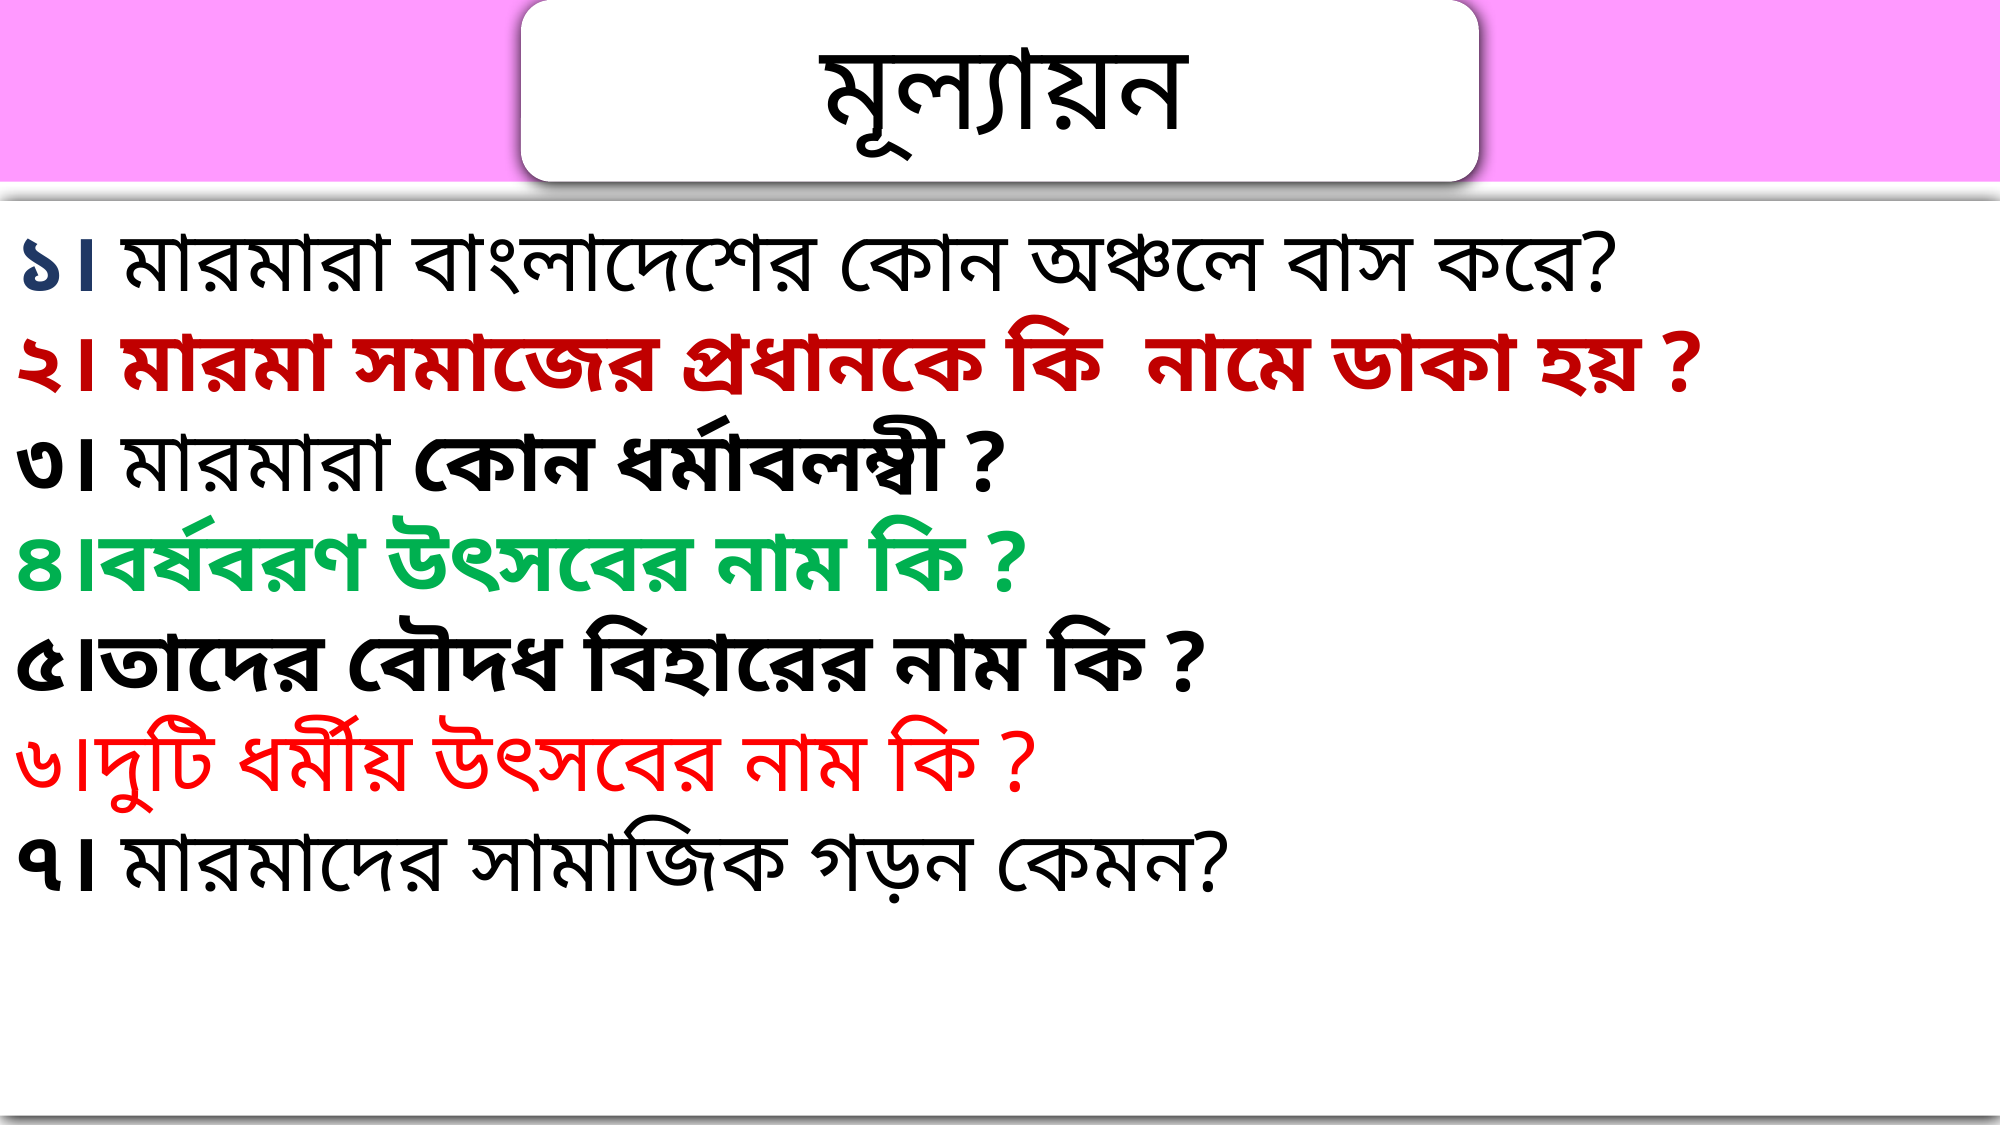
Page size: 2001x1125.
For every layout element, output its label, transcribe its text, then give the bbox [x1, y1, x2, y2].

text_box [0, 0, 2000, 182]
text_box ১। মারমারা বাংলাদেশের কোন অঞ্চলে বাস করে? ২। মারমা সমাজের প্রধানকে কি নামে ডাকা হয় ? ৩। মারমারা কোন ধর্মাবলম্বী ? ৪।বর্ষবরণ উৎসবের নাম কি ? ৫।তাদের বৌদধ বিহারের নাম কি ? ৬।দুটি ধর্মীয় উৎসবের নাম কি ? ৭। মারমাদের সামাজিক গড়ন কেমন? [0, 201, 2000, 1116]
